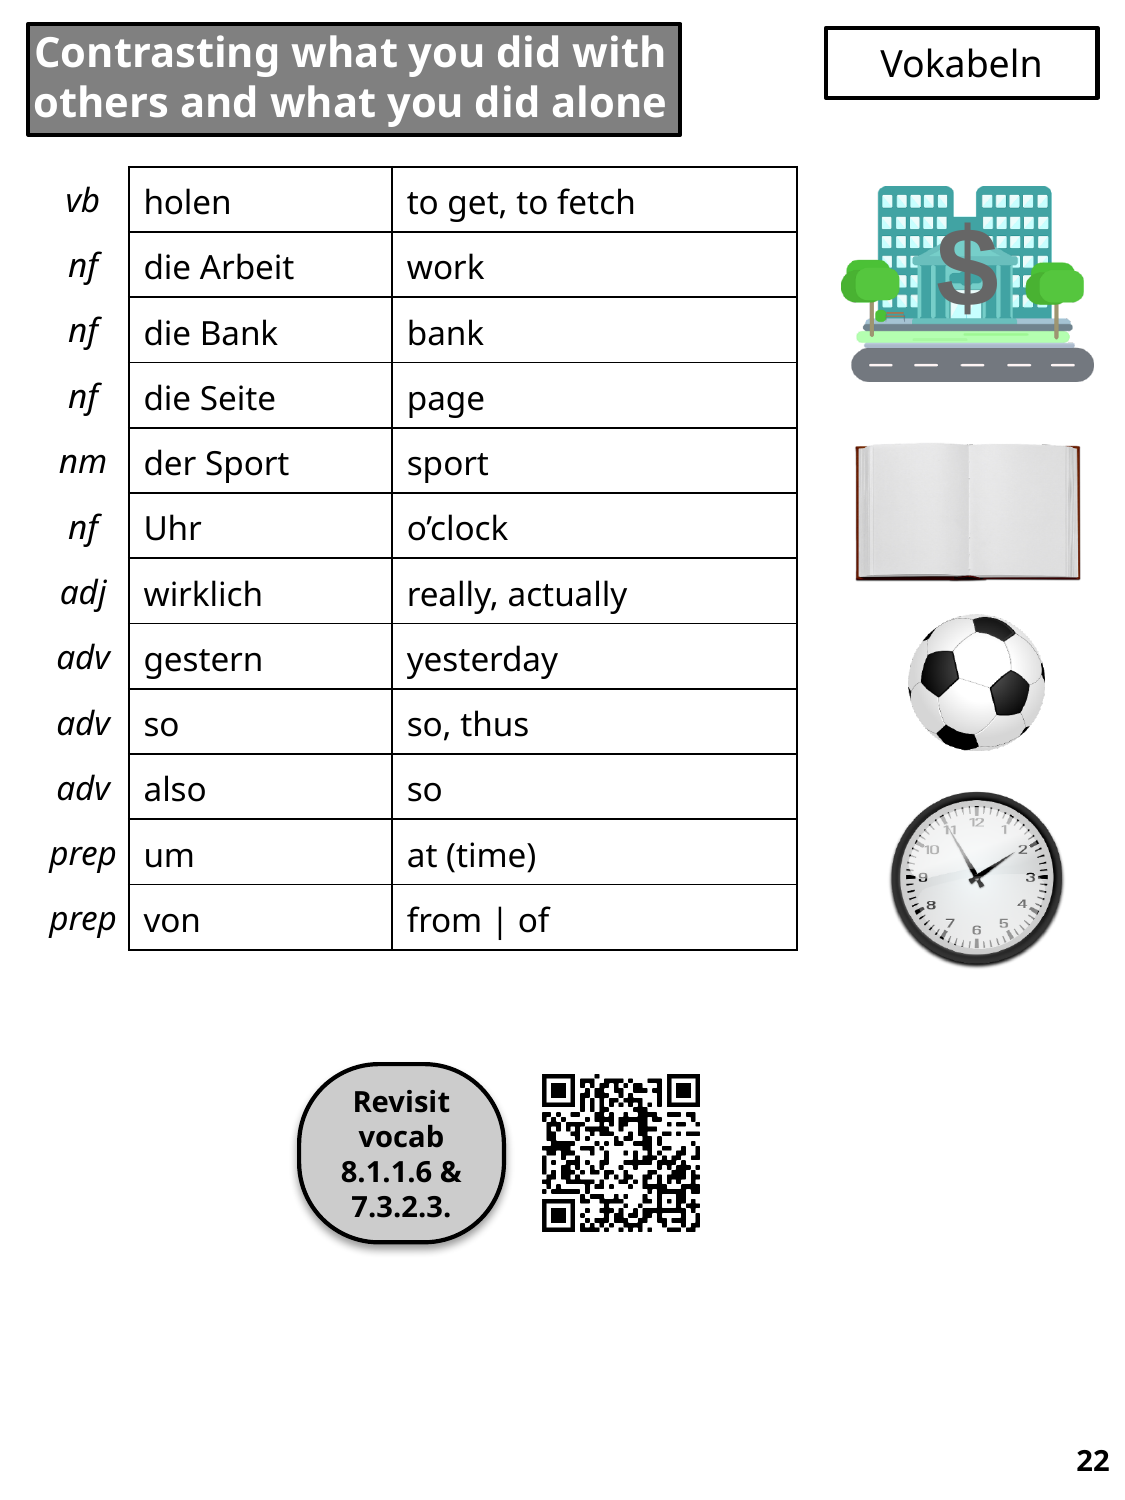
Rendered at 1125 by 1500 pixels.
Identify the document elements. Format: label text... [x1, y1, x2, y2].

table_cell from | of [393, 885, 796, 949]
table_cell Uhr [148, 494, 391, 557]
table_cell von [148, 885, 391, 949]
table_cell also [148, 755, 391, 818]
text_box Revisit vocab 8.1.1.6 & 7.3.2.3. [297, 1062, 507, 1245]
table_cell um [148, 820, 391, 884]
table_cell adv [18, 690, 148, 755]
picture [854, 441, 1081, 583]
table_cell prep [18, 885, 148, 950]
text_box 22 [862, 1435, 1125, 1500]
table_cell nf [18, 363, 148, 428]
table_header to get, to fetch [393, 168, 796, 231]
table_cell work [393, 233, 796, 296]
table_cell wirklich [148, 559, 391, 623]
table_cell nf [18, 297, 148, 363]
table_cell so [148, 690, 391, 753]
table_cell die Bank [148, 298, 391, 362]
table_cell so [393, 755, 796, 818]
table_cell bank [393, 298, 796, 362]
table_cell adv [18, 624, 148, 690]
text_box [26, 22, 682, 35]
title Contrasting what you did with others and what you did alone [10, 35, 691, 116]
text_box Vokabeln [824, 26, 1100, 100]
table_cell sport [393, 429, 796, 492]
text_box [840, 186, 1094, 382]
table_cell die Seite [148, 363, 391, 427]
table_cell nf [18, 232, 148, 297]
table_cell page [393, 363, 796, 427]
table_cell nf [18, 494, 148, 559]
table_header vb [18, 167, 148, 232]
table_cell yesterday [393, 624, 796, 688]
table_cell prep [18, 820, 148, 885]
table_cell nm [18, 428, 148, 494]
table_cell o’clock [393, 494, 796, 557]
picture [887, 790, 1066, 970]
table_cell so, thus [393, 690, 796, 753]
table_cell die Arbeit [148, 233, 391, 296]
table_cell really, actually [393, 559, 796, 623]
table_header holen [148, 168, 391, 231]
table_cell der Sport [148, 429, 391, 492]
table_cell adj [18, 559, 148, 624]
picture [518, 1050, 724, 1256]
table_cell gestern [148, 624, 391, 688]
table_cell adv [18, 755, 148, 820]
picture [908, 613, 1045, 751]
table_cell at (time) [393, 820, 796, 884]
text_box [26, 116, 682, 137]
